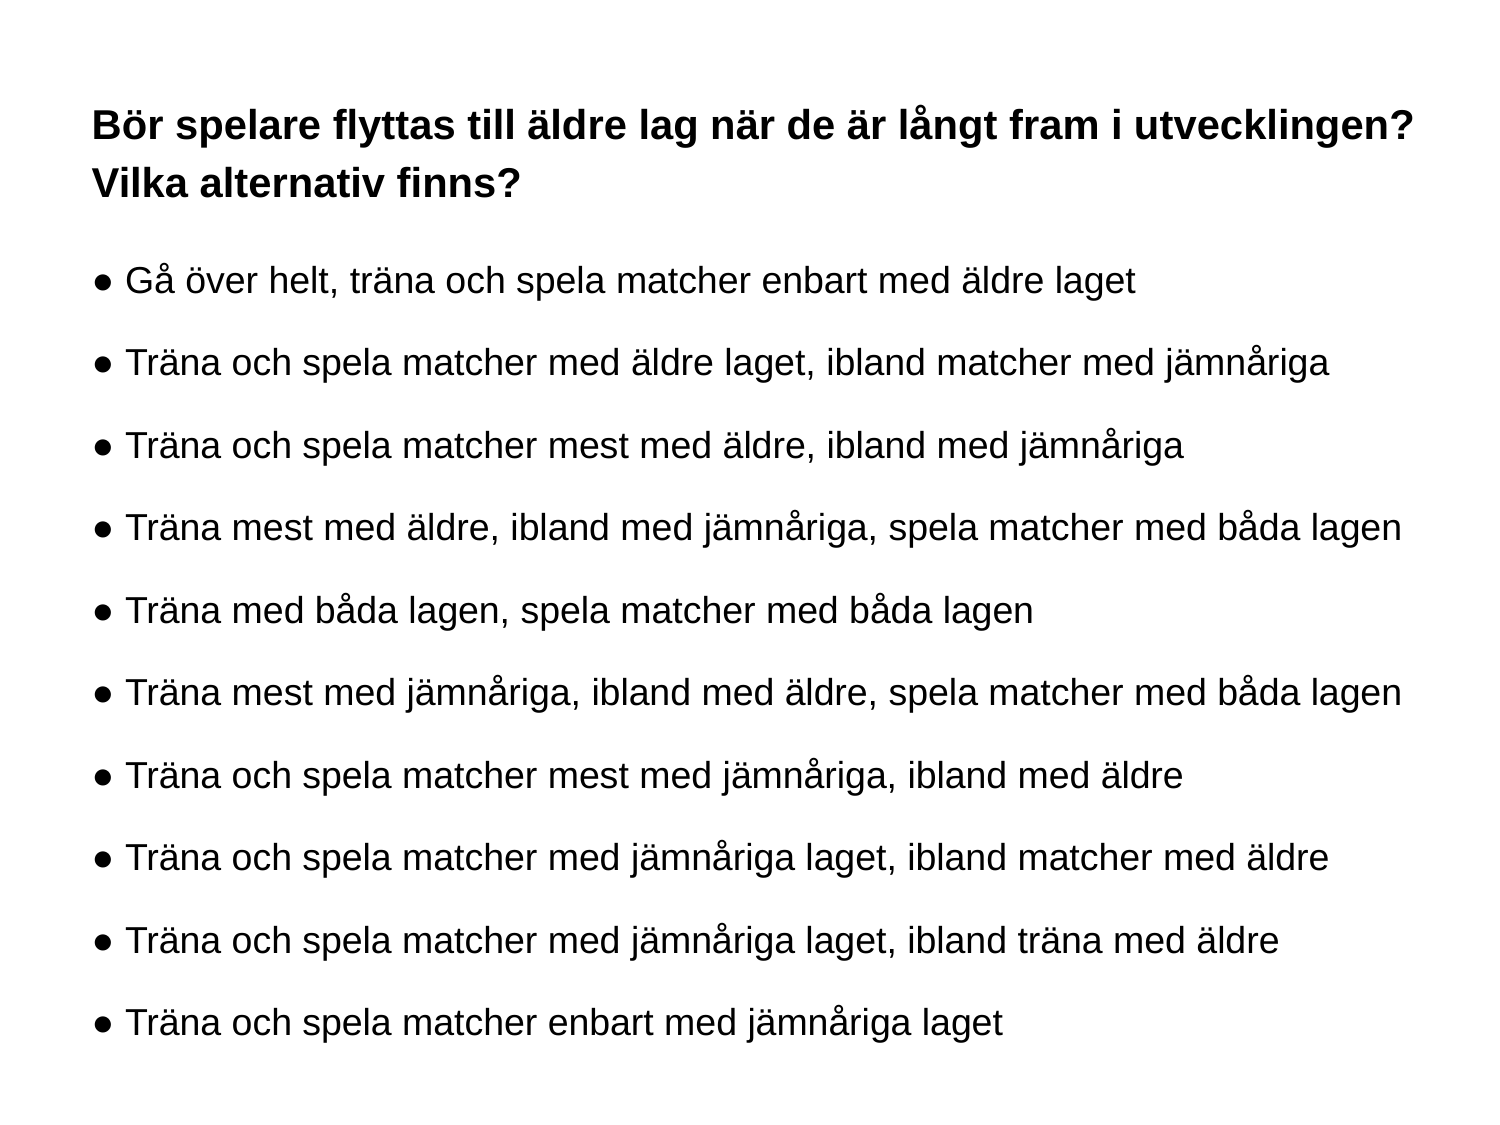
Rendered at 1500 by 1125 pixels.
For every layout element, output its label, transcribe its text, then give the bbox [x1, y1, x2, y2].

list Bör spelare flyttas till äldre lag när de är långt fram i utvecklingen? Vilka alternativ finns? ● Gå över helt, träna och spela matcher enbart med äldre laget ● Träna och spela matcher med äldre laget, ibland matcher med jämnåriga ● Träna och spela matcher mest med äldre, ibland med jämnåriga ● Träna mest med äldre, ibland med jämnåriga, spela matcher med båda lagen ● Träna med båda lagen, spela matcher med båda lagen ● Träna mest med jämnåriga, ibland med äldre, spela matcher med båda lagen ● Träna och spela matcher mest med jämnåriga, ibland med äldre ● Träna och spela matcher med jämnåriga laget, ibland matcher med äldre ● Träna och spela matcher med jämnåriga laget, ibland träna med äldre ● Träna och spela matcher enbart med jämnåriga laget [76, 89, 1436, 859]
text_box [702, 278, 1203, 340]
text_box [321, 695, 1341, 756]
